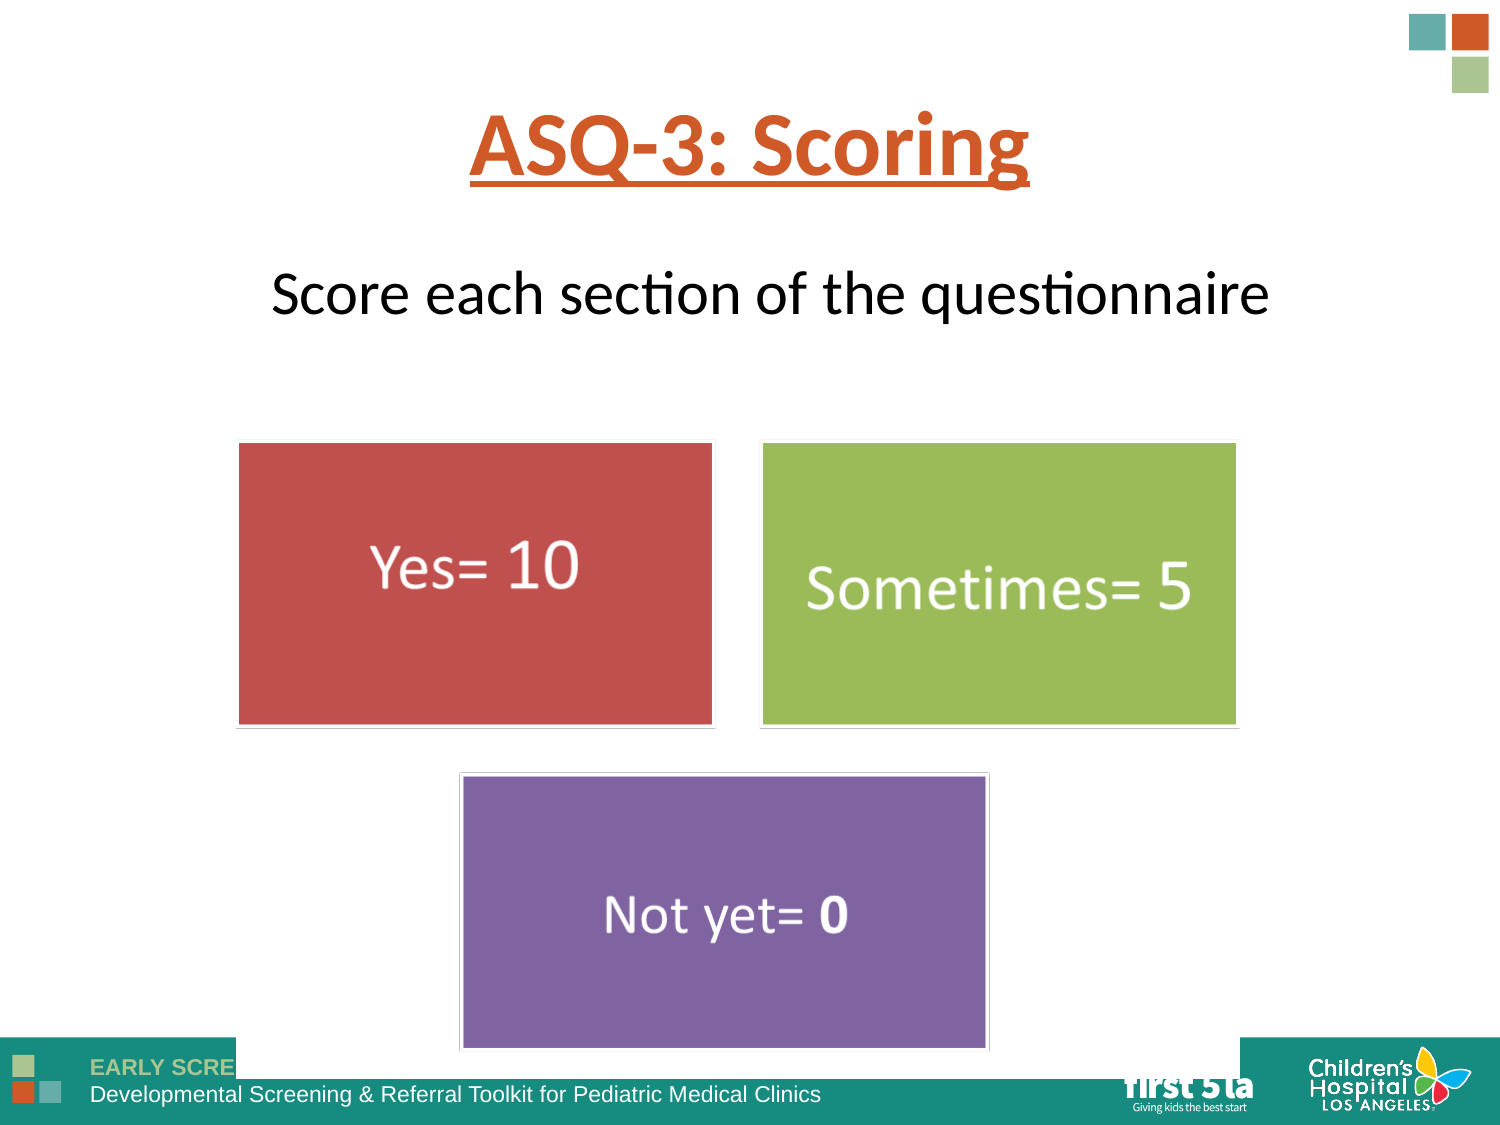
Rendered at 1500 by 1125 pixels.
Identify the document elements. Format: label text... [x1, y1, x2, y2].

picture [1305, 1043, 1475, 1114]
title ASQ-3: Scoring [75, 37, 1425, 241]
picture [235, 412, 1280, 1125]
list Score each section of the questionnaire: [87, 149, 1450, 979]
